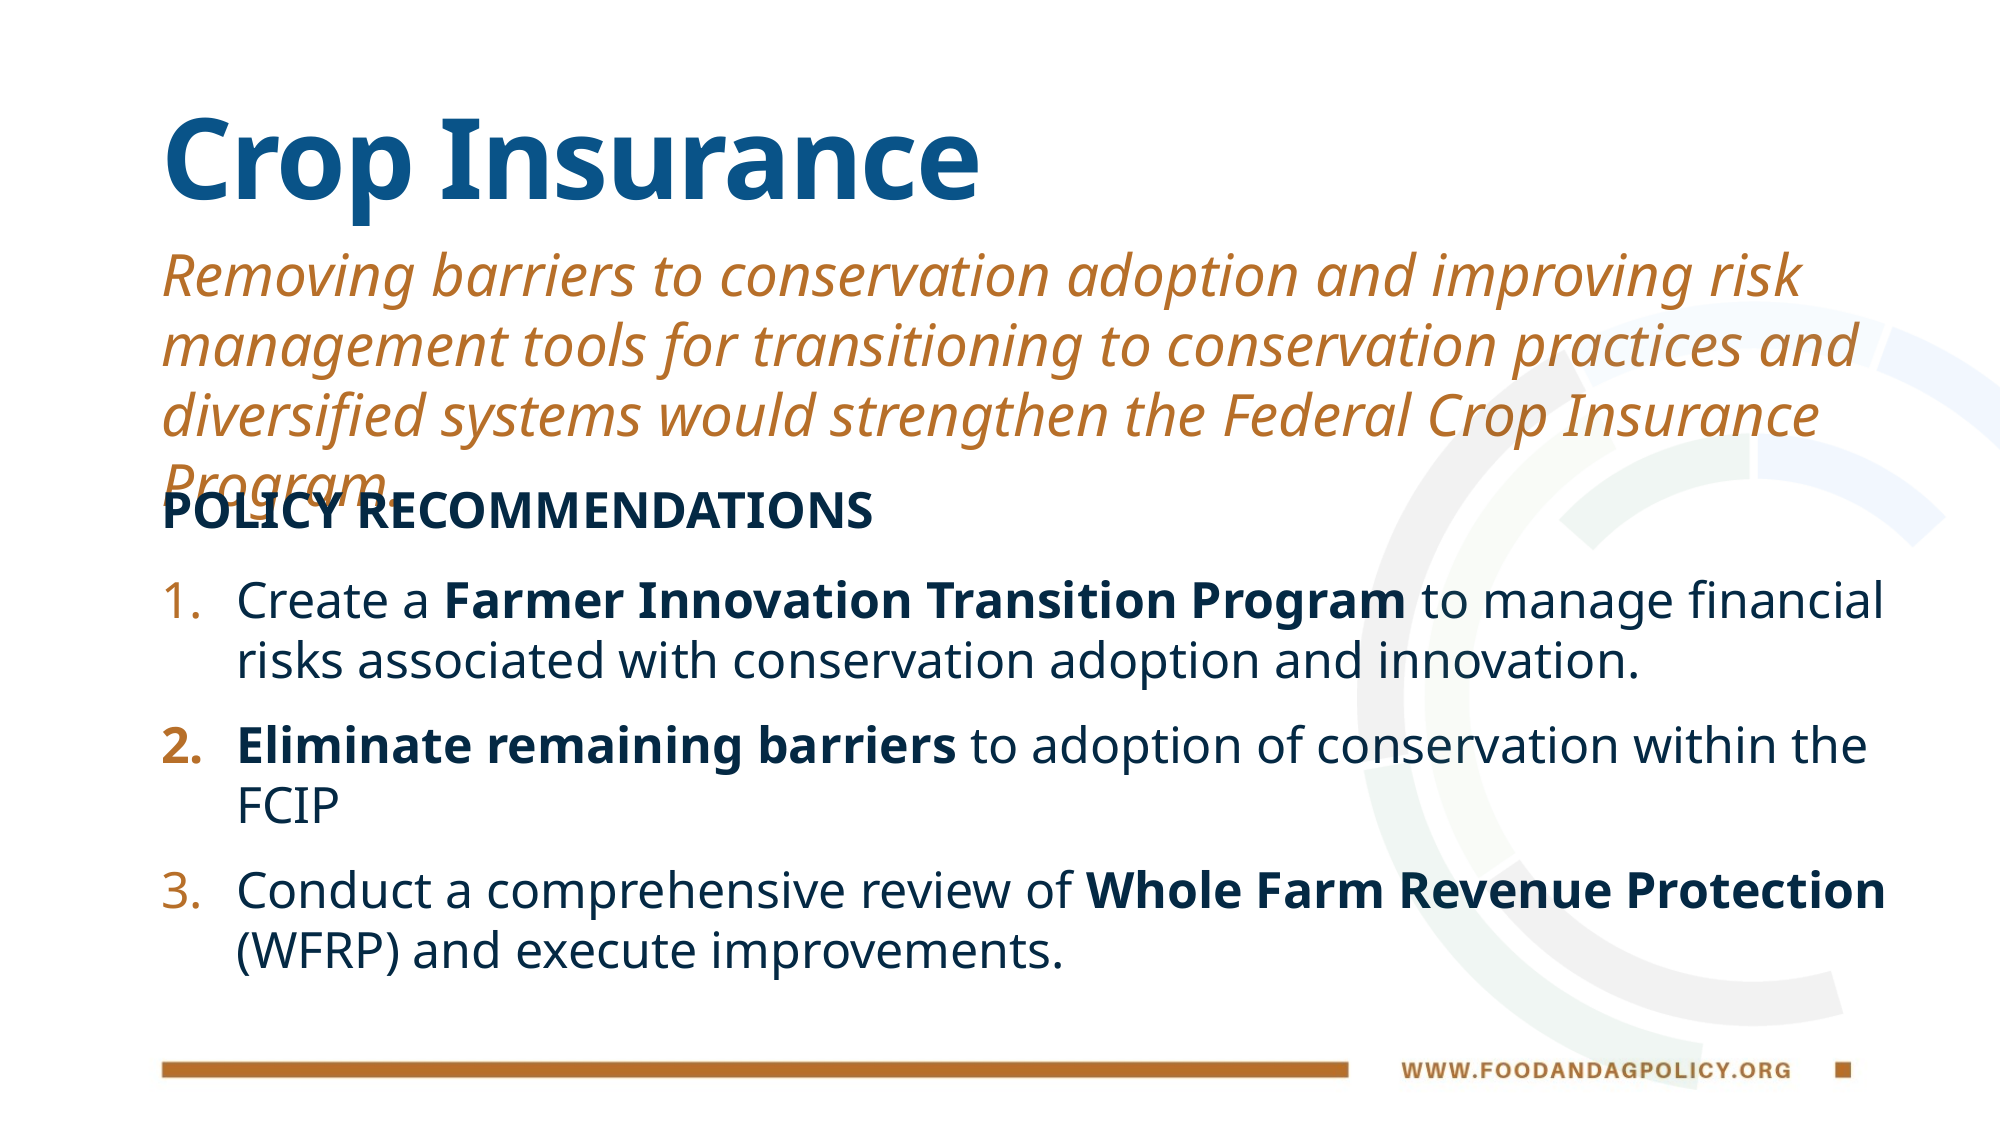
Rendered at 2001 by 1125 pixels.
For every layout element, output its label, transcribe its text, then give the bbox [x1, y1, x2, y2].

text_box POLICY RECOMMENDATIONS [146, 471, 1286, 547]
text_box Create a Farmer Innovation Transition Program to manage financial risks associated with conservation adoption and innovation. Eliminate remaining barriers to adoption of conservation within the FCIP Conduct a comprehensive review of Whole Farm Revenue Protection (WFRP) and execute improvements. [146, 560, 1357, 986]
text_box Removing barriers to conservation adoption and improving risk management tools for transitioning to conservation practices and diversified systems would strengthen the Federal Crop Insurance Program. [146, 230, 1942, 526]
picture [0, 300, 2000, 1125]
title Crop Insurance [146, 29, 1838, 230]
